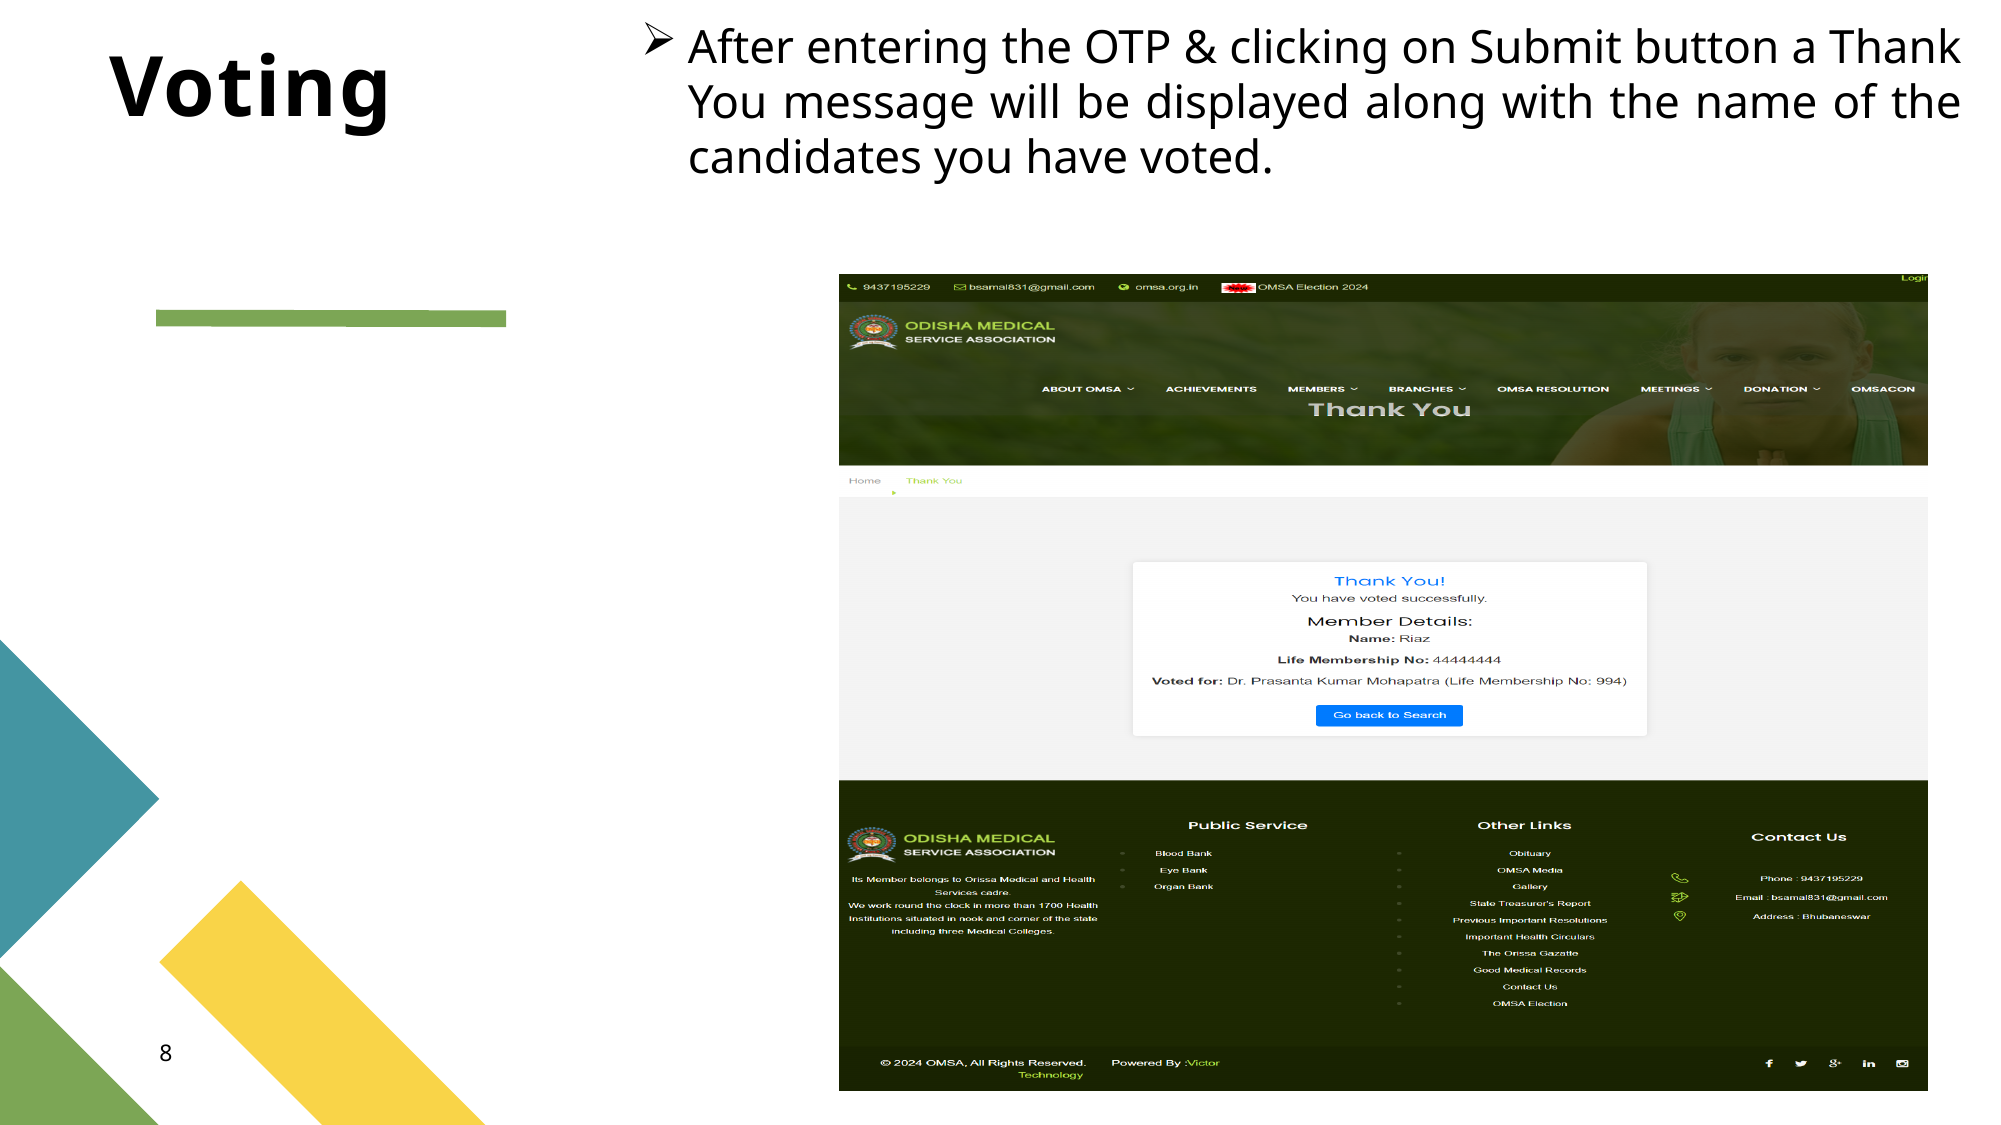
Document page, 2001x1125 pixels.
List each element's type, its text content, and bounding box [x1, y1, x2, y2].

picture [839, 274, 1928, 1091]
slide_number 8 [159, 1038, 246, 1080]
title Voting [109, 34, 399, 135]
list After entering the OTP & clicking on Submit button a Thank You message will be displayed along with the name of the candidates you have voted. [641, 17, 1963, 78]
